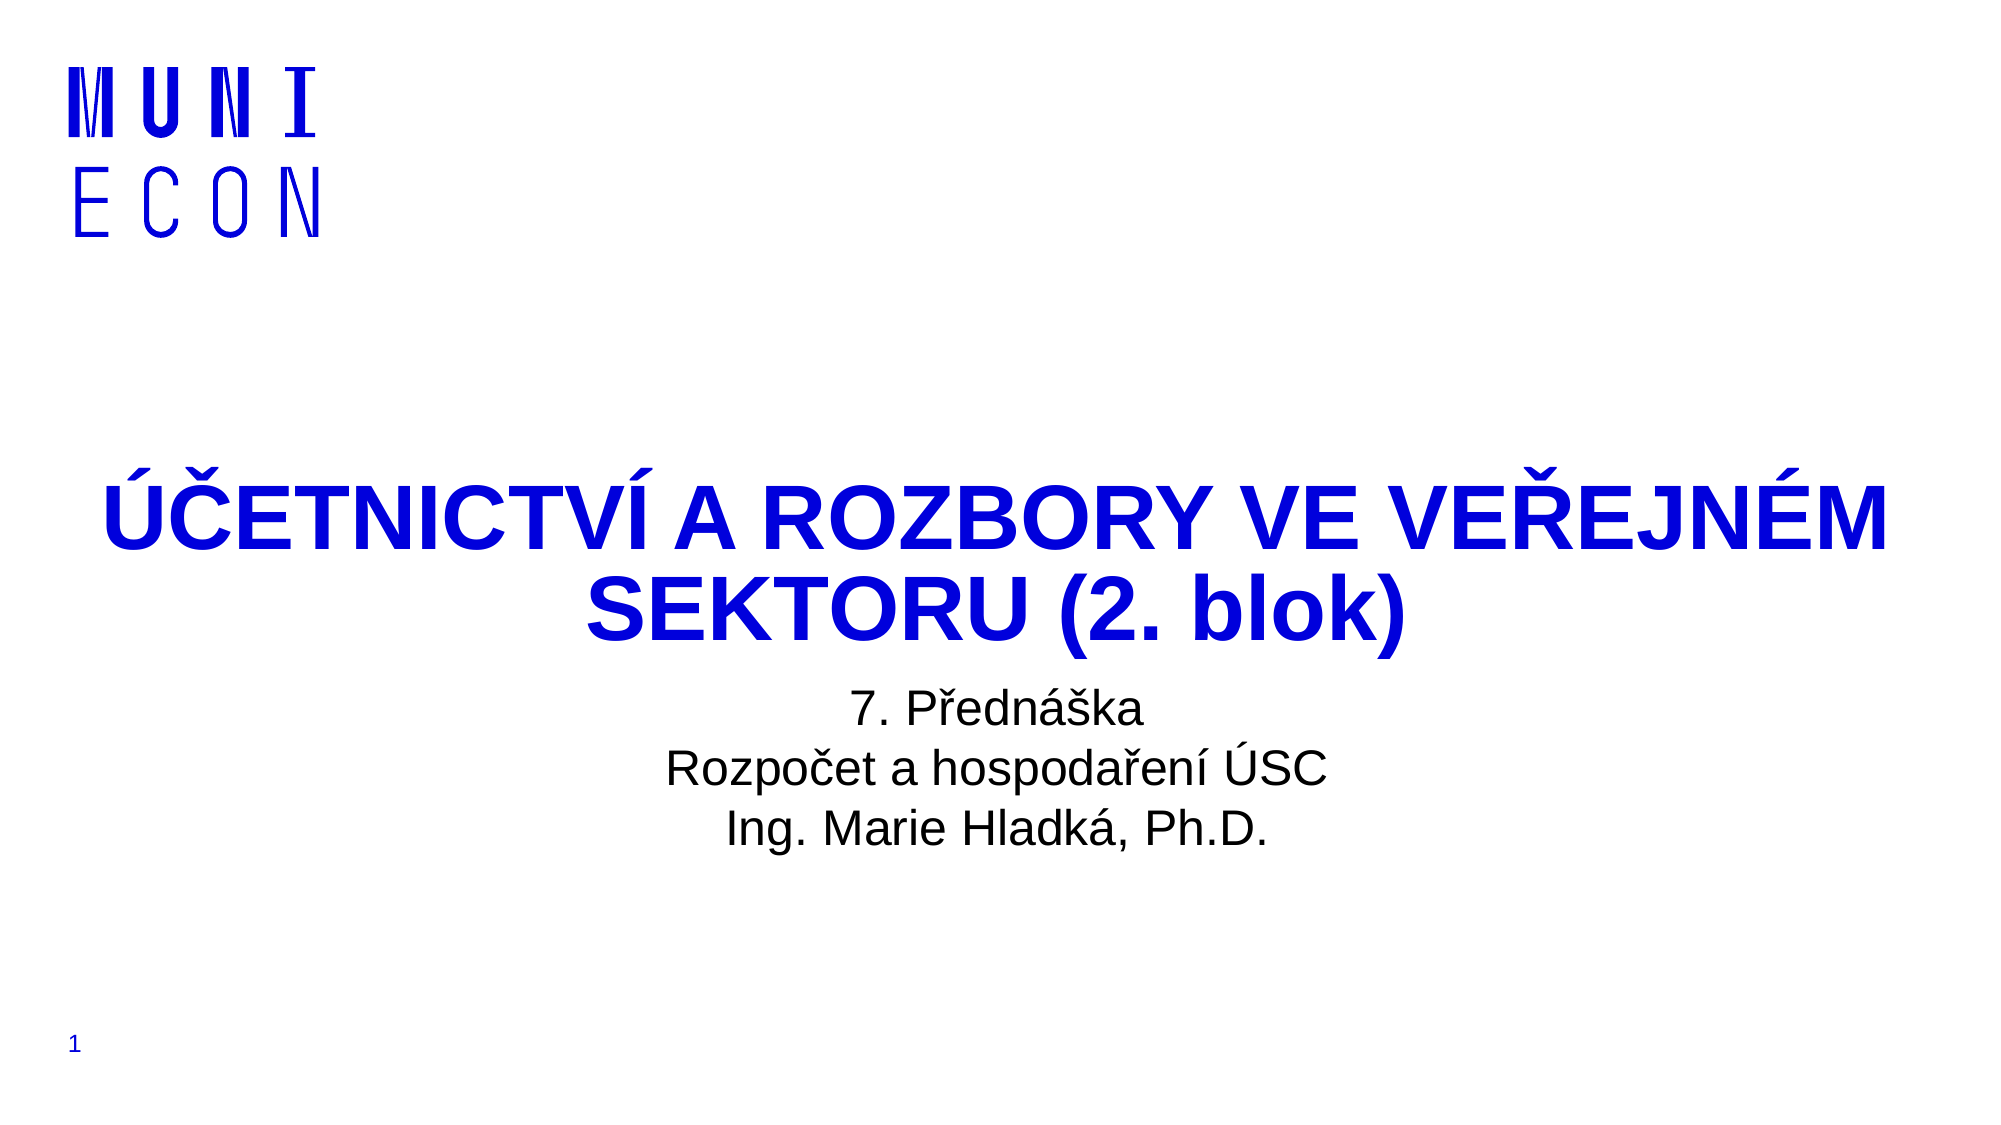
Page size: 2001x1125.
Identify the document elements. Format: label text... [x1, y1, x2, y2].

title ÚČETNICTVÍ A ROZBORY VE VEŘEJNÉM SEKTORU (2. blok) [65, 475, 1930, 668]
subtitle 7. Přednáška Rozpočet a hospodaření ÚSC Ing. Marie Hladká, Ph.D. [65, 675, 1930, 790]
slide_number 1 [67, 1021, 110, 1063]
